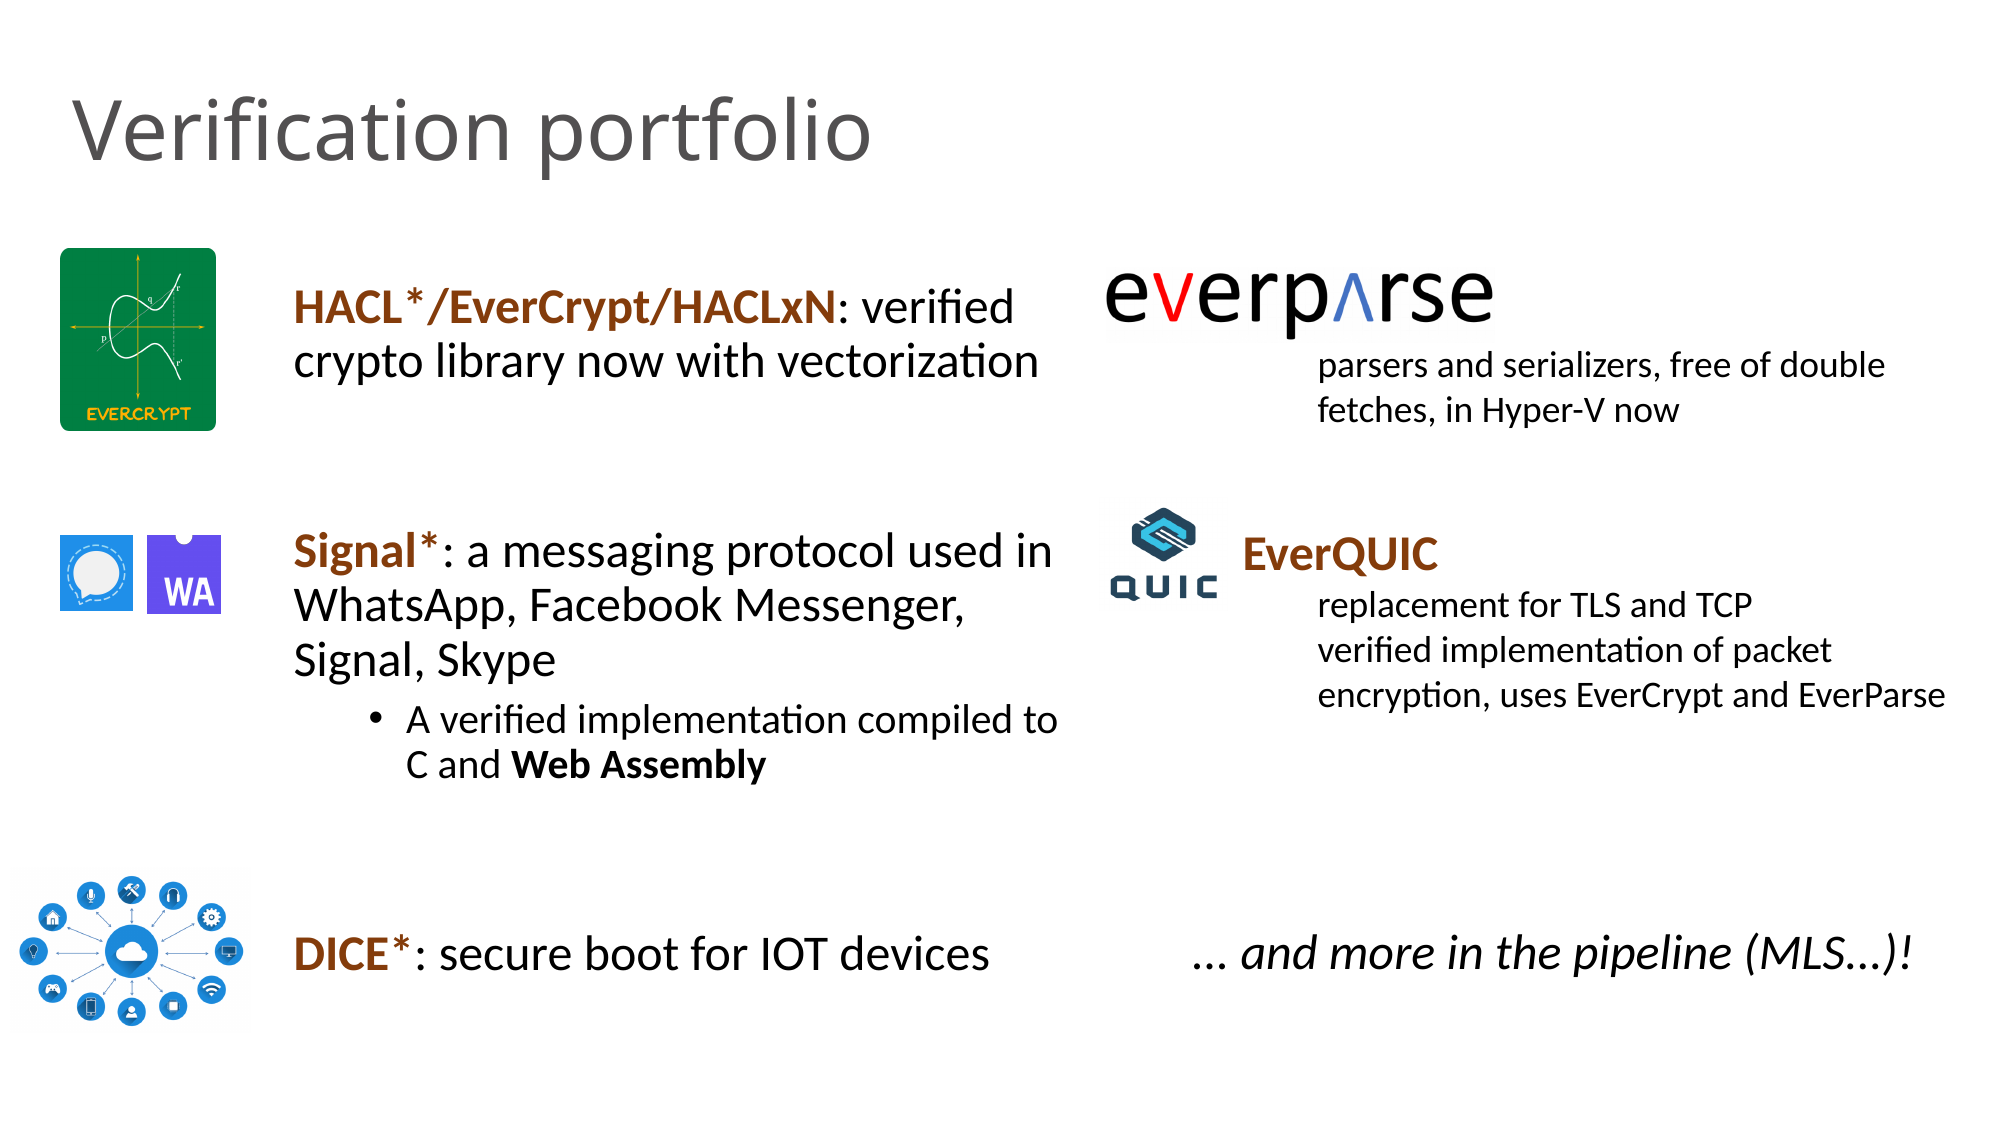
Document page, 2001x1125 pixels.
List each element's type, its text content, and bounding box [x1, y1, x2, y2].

text_box HACL*/EverCrypt/HACLxN: verified crypto library now with vectorization Signal*: a messaging protocol used in WhatsApp, Facebook Messenger, Signal, Skype A verified implementation compiled to C and Web Assembly DICE*: secure boot for IOT devices [278, 272, 1075, 1089]
picture [60, 248, 216, 431]
text_box ... and more in the pipeline (MLS...)! [1177, 911, 2000, 987]
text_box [60, 535, 221, 614]
picture [1099, 497, 1228, 611]
text_box EverParse parsers and serializers, free of double fetches, in Hyper-V now EverQUIC replacement for TLS and TCP verified implementation of packet encryption, uses EverCrypt and EverParse [1227, 272, 2000, 813]
picture [10, 867, 251, 1033]
picture [1106, 267, 1495, 343]
text_box Verification portfolio [57, 0, 1887, 242]
